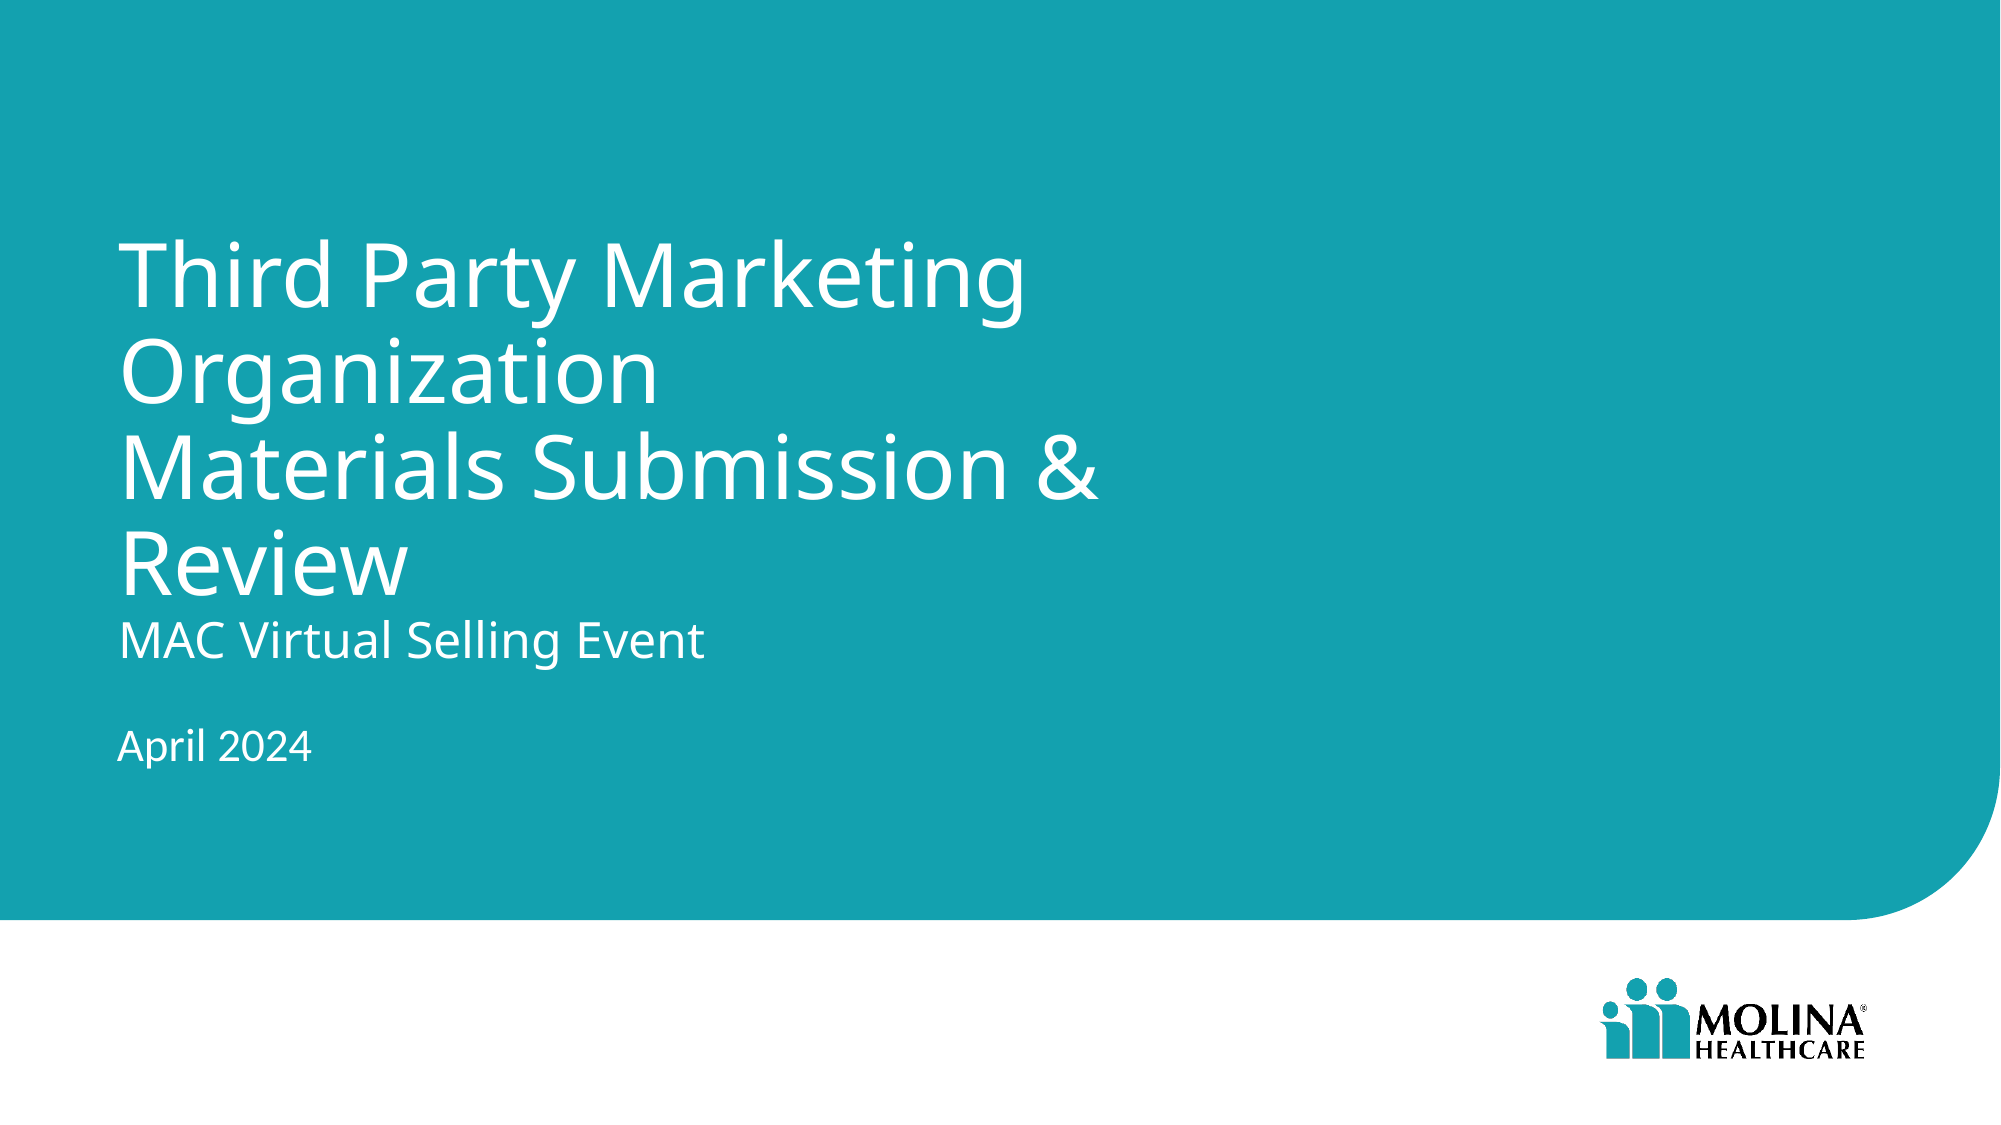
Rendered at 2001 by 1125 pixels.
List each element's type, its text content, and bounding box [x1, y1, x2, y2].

picture [1599, 978, 1867, 1059]
title Third Party Marketing Organization Materials Submission & Review MAC Virtual Selling Event [103, 145, 1380, 677]
subtitle April 2024 [103, 714, 1380, 831]
